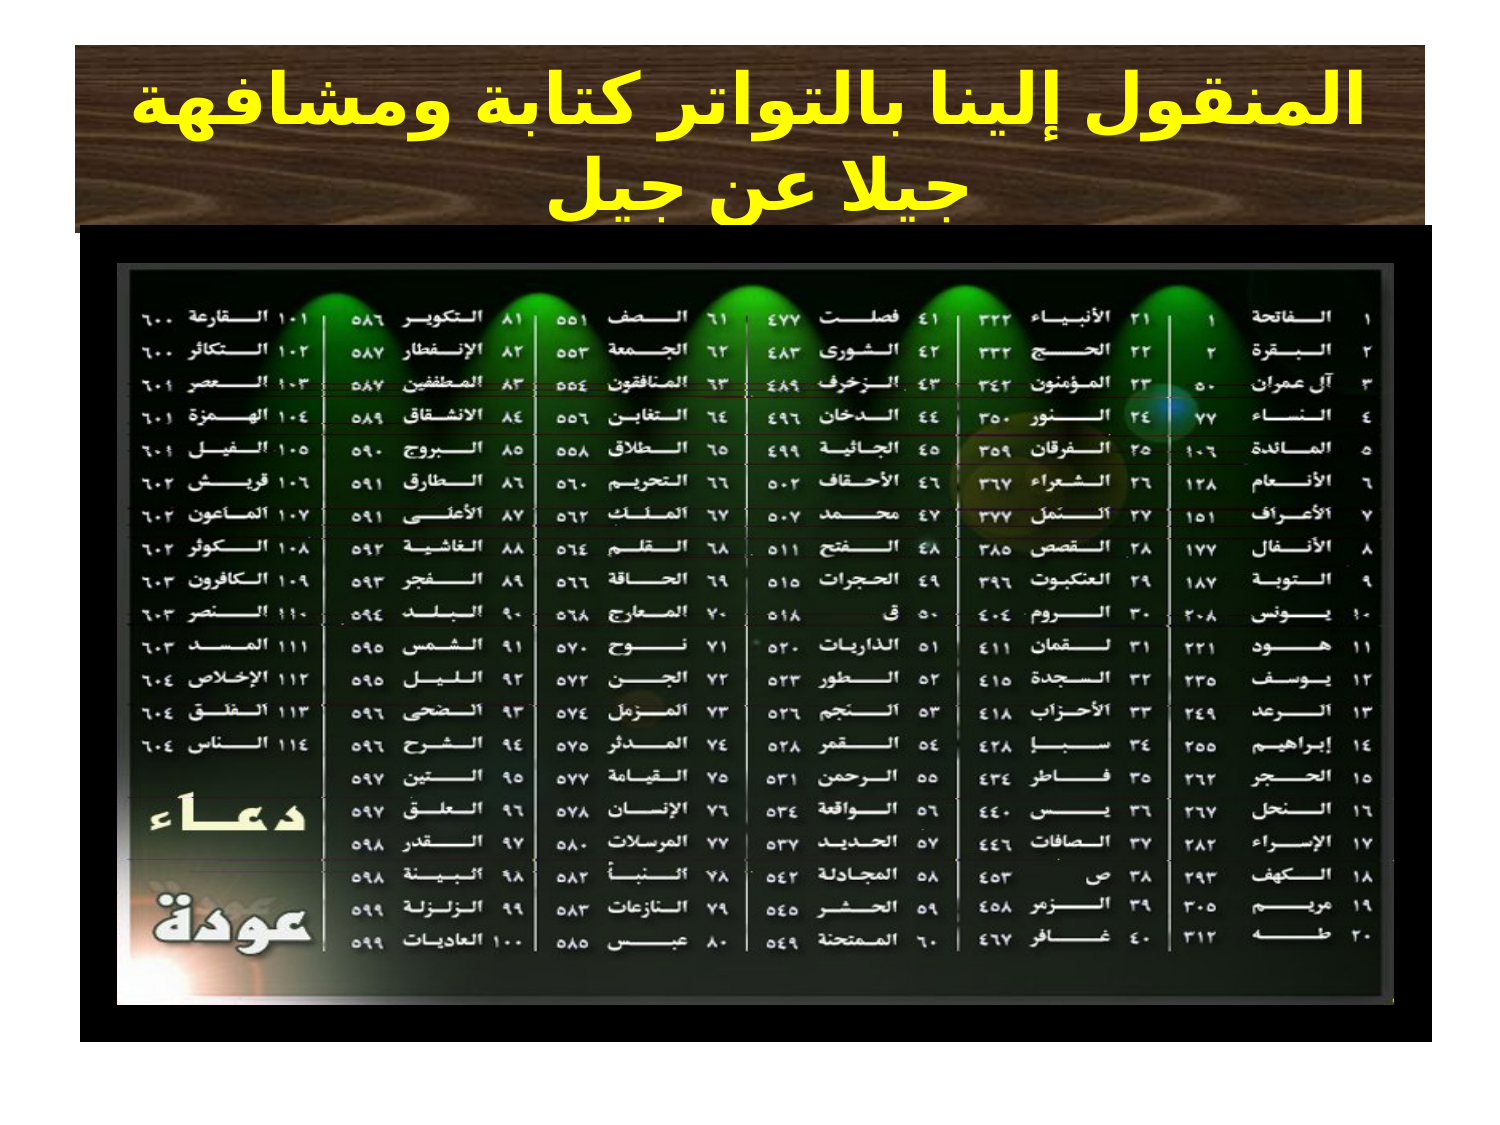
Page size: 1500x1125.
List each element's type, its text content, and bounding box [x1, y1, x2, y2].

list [116, 262, 1395, 1006]
title المنقول إلينا بالتواتر كتابة ومشافهة جيلا عن جيل [75, 45, 1425, 233]
